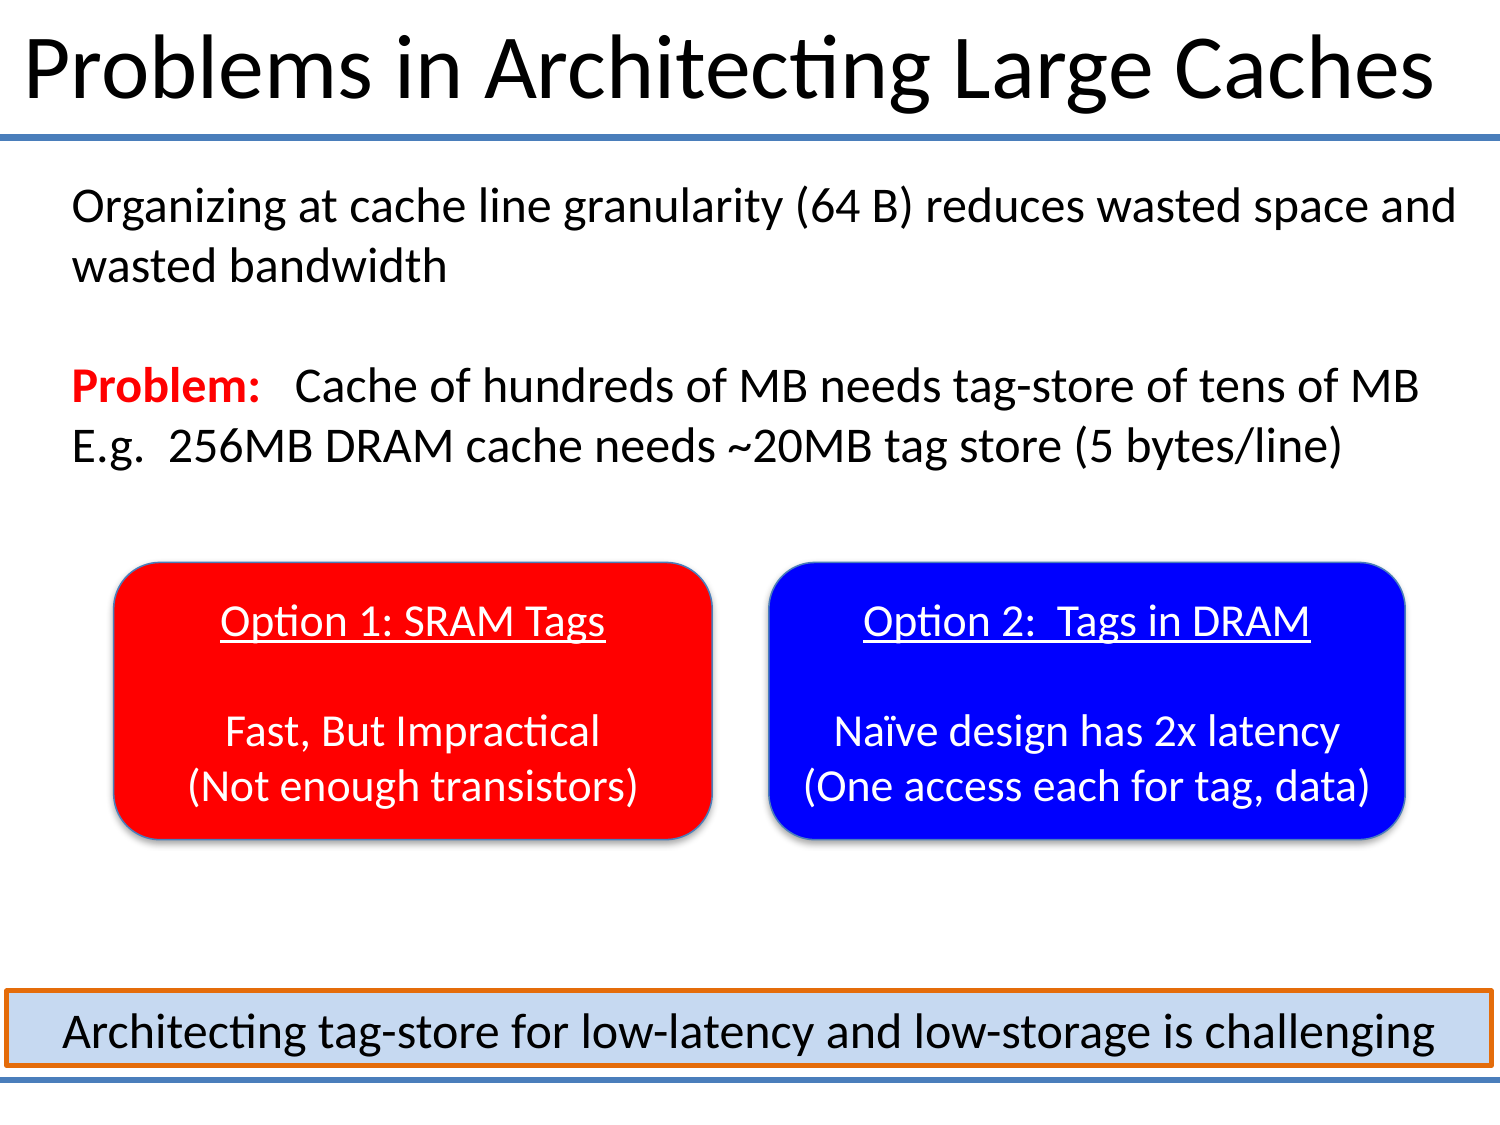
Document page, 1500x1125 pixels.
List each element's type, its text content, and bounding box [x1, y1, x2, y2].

text_box Organizing at cache line granularity (64 B) reduces wasted space and wasted bandwidth Problem: Cache of hundreds of MB needs tag-store of tens of MB E.g. 256MB DRAM cache needs ~20MB tag store (5 bytes/line) [56, 165, 1500, 541]
text_box Option 2: Tags in DRAM Naïve design has 2x latency (One access each for tag, data) [768, 561, 1406, 841]
text_box Option 1: SRAM Tags Fast, But Impractical (Not enough transistors) [112, 561, 713, 841]
text_box Problems in Architecting Large Caches [8, 0, 1500, 137]
text_box Architecting tag-store for low-latency and low-storage is challenging [6, 990, 1492, 1066]
